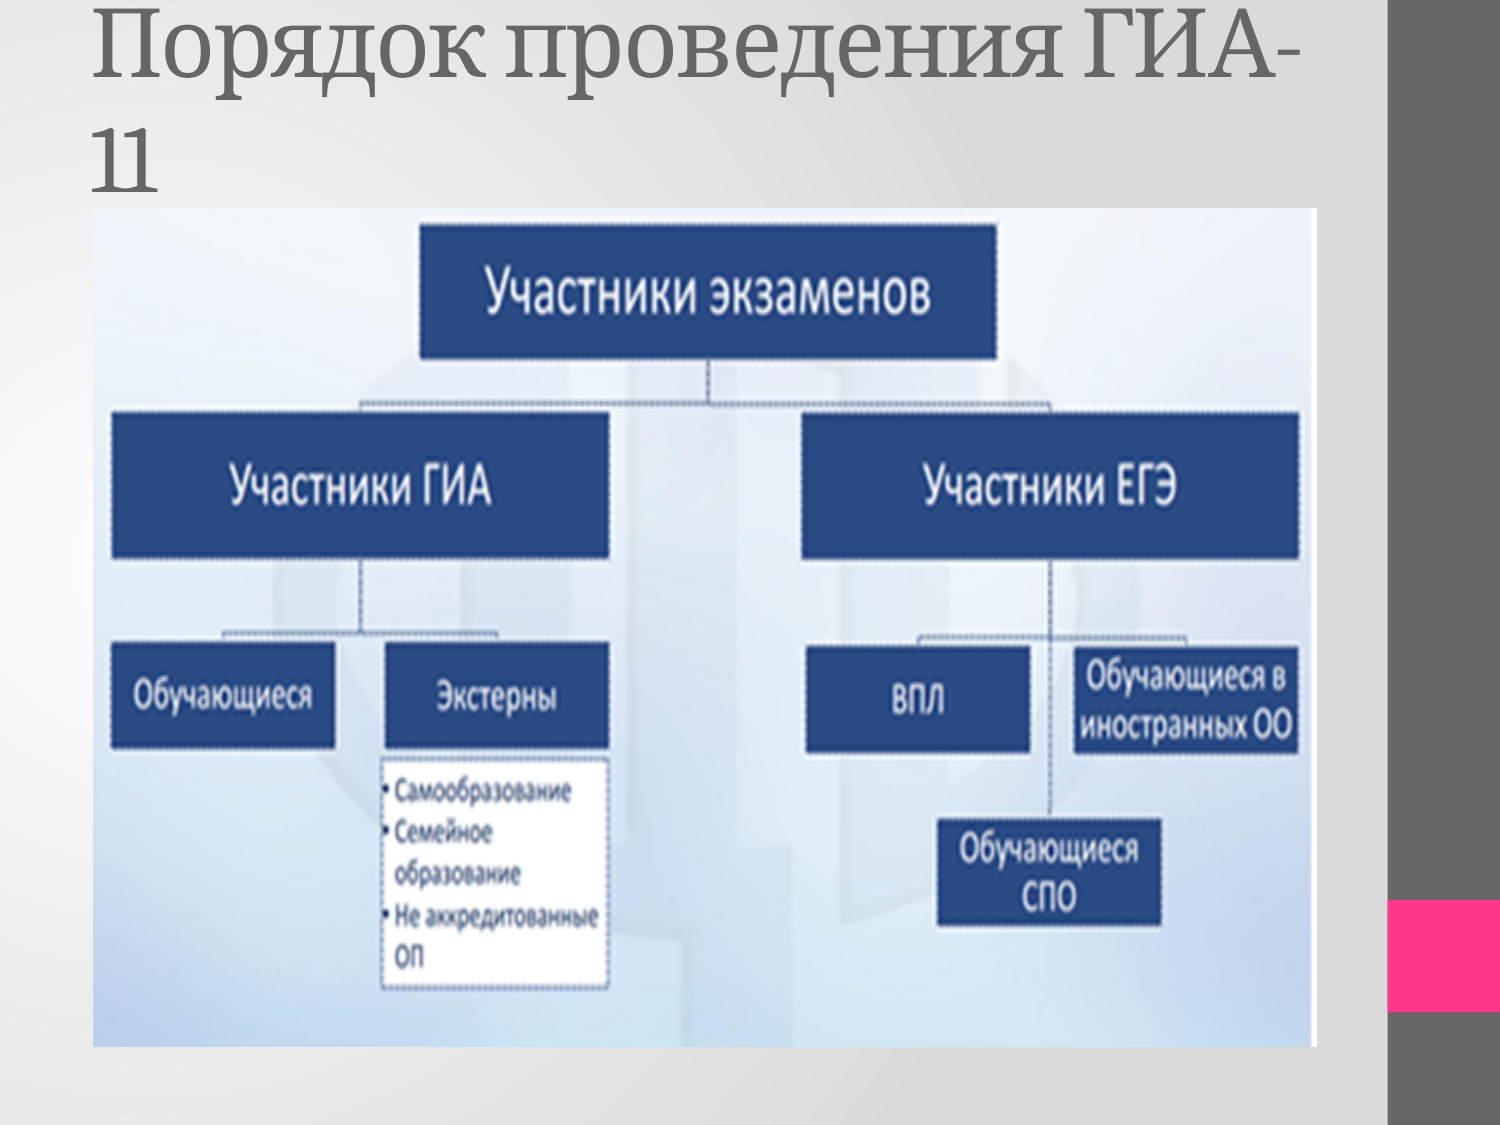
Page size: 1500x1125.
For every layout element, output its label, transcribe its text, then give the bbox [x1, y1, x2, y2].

title Порядок проведения ГИА-11 [75, 45, 1325, 149]
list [92, 207, 1318, 1048]
